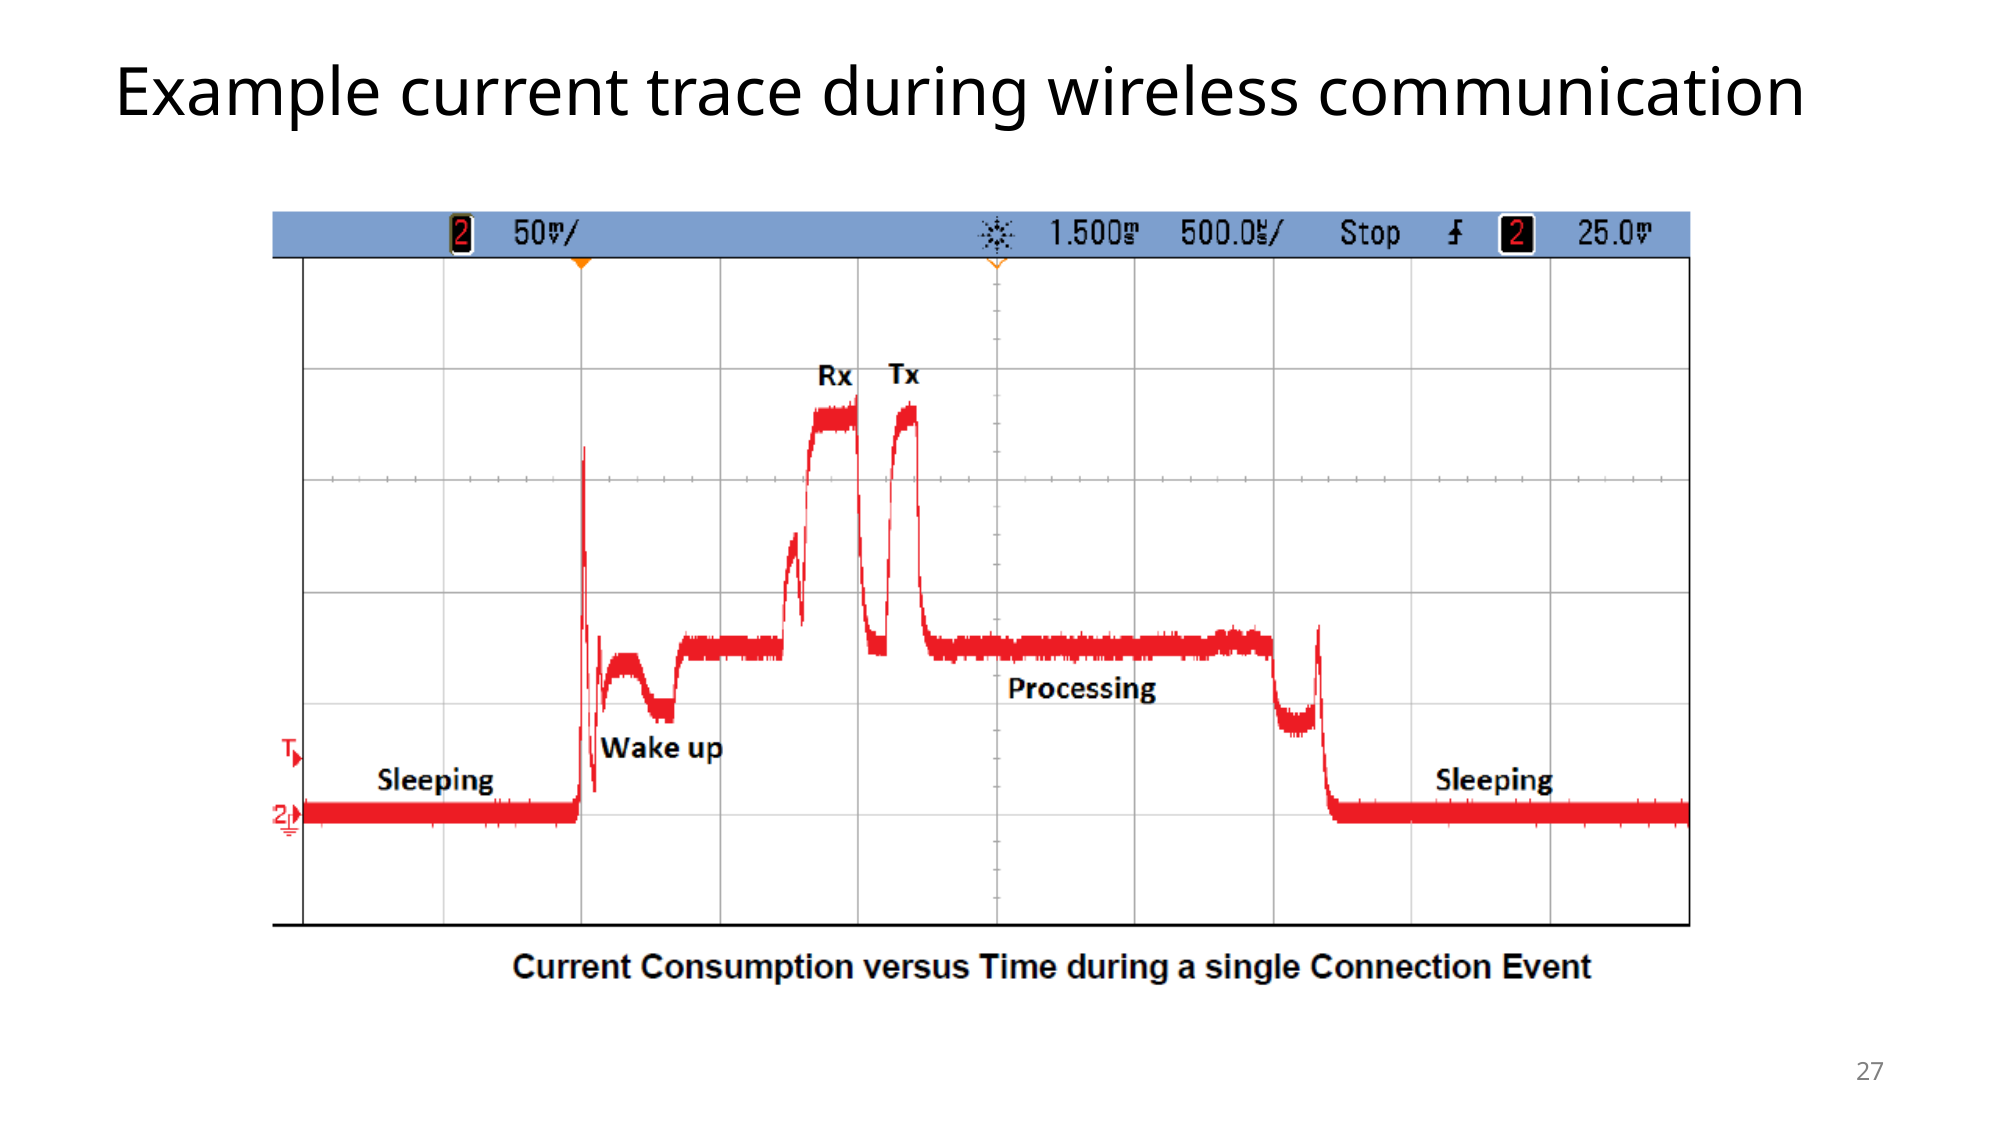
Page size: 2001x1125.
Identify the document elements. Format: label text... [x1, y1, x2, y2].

picture [265, 204, 1750, 996]
title Example current trace during wireless communication [99, 37, 1900, 150]
slide_number 27 [1749, 1042, 1900, 1103]
